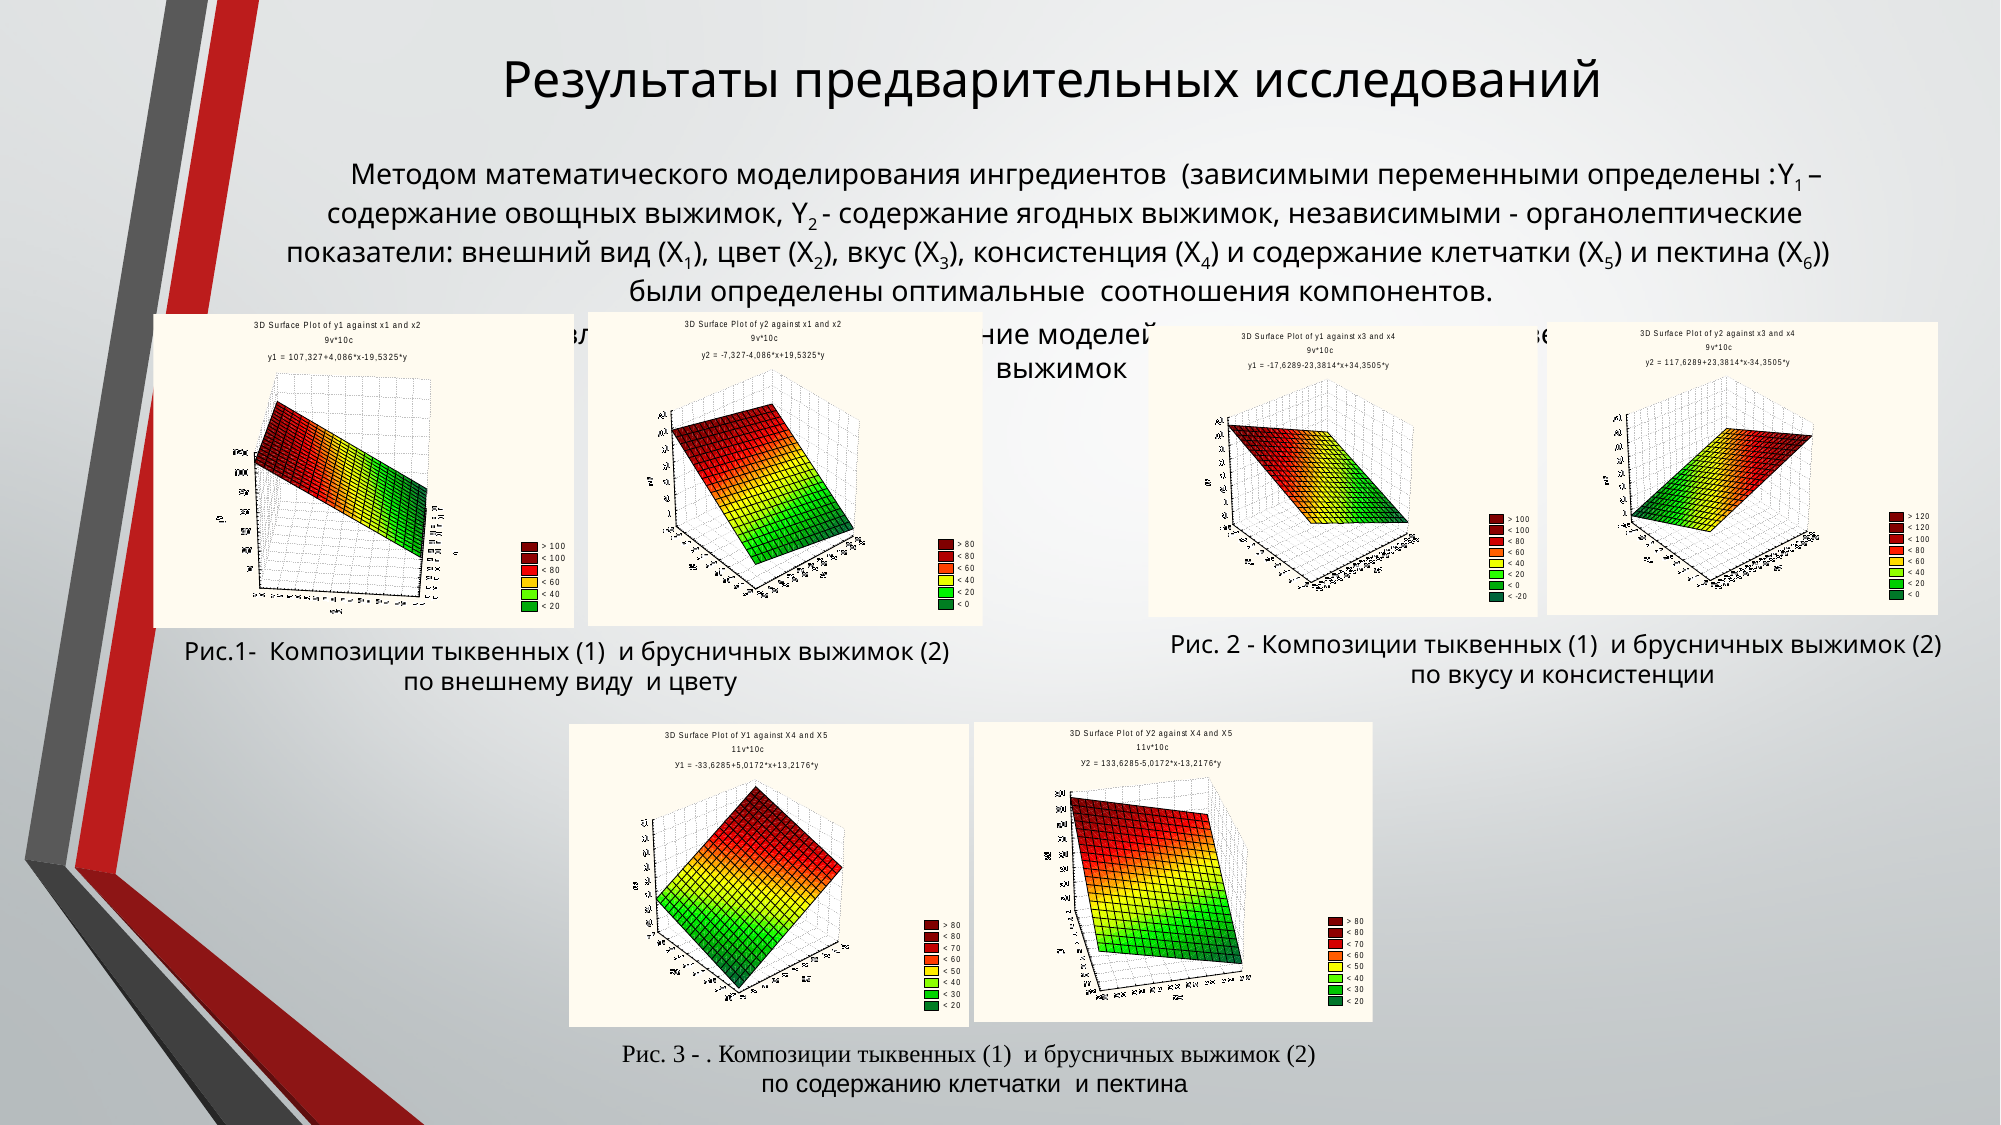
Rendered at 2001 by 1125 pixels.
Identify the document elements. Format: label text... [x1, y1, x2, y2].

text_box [1148, 325, 1538, 618]
title Результаты предварительных исследований [231, 36, 1875, 120]
list Методом математического моделирования ингредиентов (зависимыми переменными определены :Y1 – содержание овощных выжимок, Y2 - содержание ягодных выжимок, независимыми - органолептические показатели: внешний вид (Х1), цвет (Х2), вкус (Х3), консистенция (Х4) и содержание клетчатки (Х5) и пектина (Х6)) были определены оптимальные соотношения компонентов. На рис. 1-3 представлено графическое изображение моделей на примере массы из тыквенных и брусничных выжимок [243, 148, 1888, 397]
text_box Рис.1- Композиции тыквенных (1) и брусничных выжимок (2) по внешнему виду и цвету [156, 628, 985, 703]
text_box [973, 722, 1374, 1023]
text_box Рис. 2 - Композиции тыквенных (1) и брусничных выжимок (2) по вкусу и консистенции [1149, 621, 1976, 697]
text_box Рис. 3 - . Композиции тыквенных (1) и брусничных выжимок (2) по содержанию клетчатки и пектина [481, 1030, 1473, 1106]
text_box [587, 311, 983, 627]
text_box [153, 313, 575, 629]
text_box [1546, 322, 1939, 616]
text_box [568, 723, 970, 1028]
